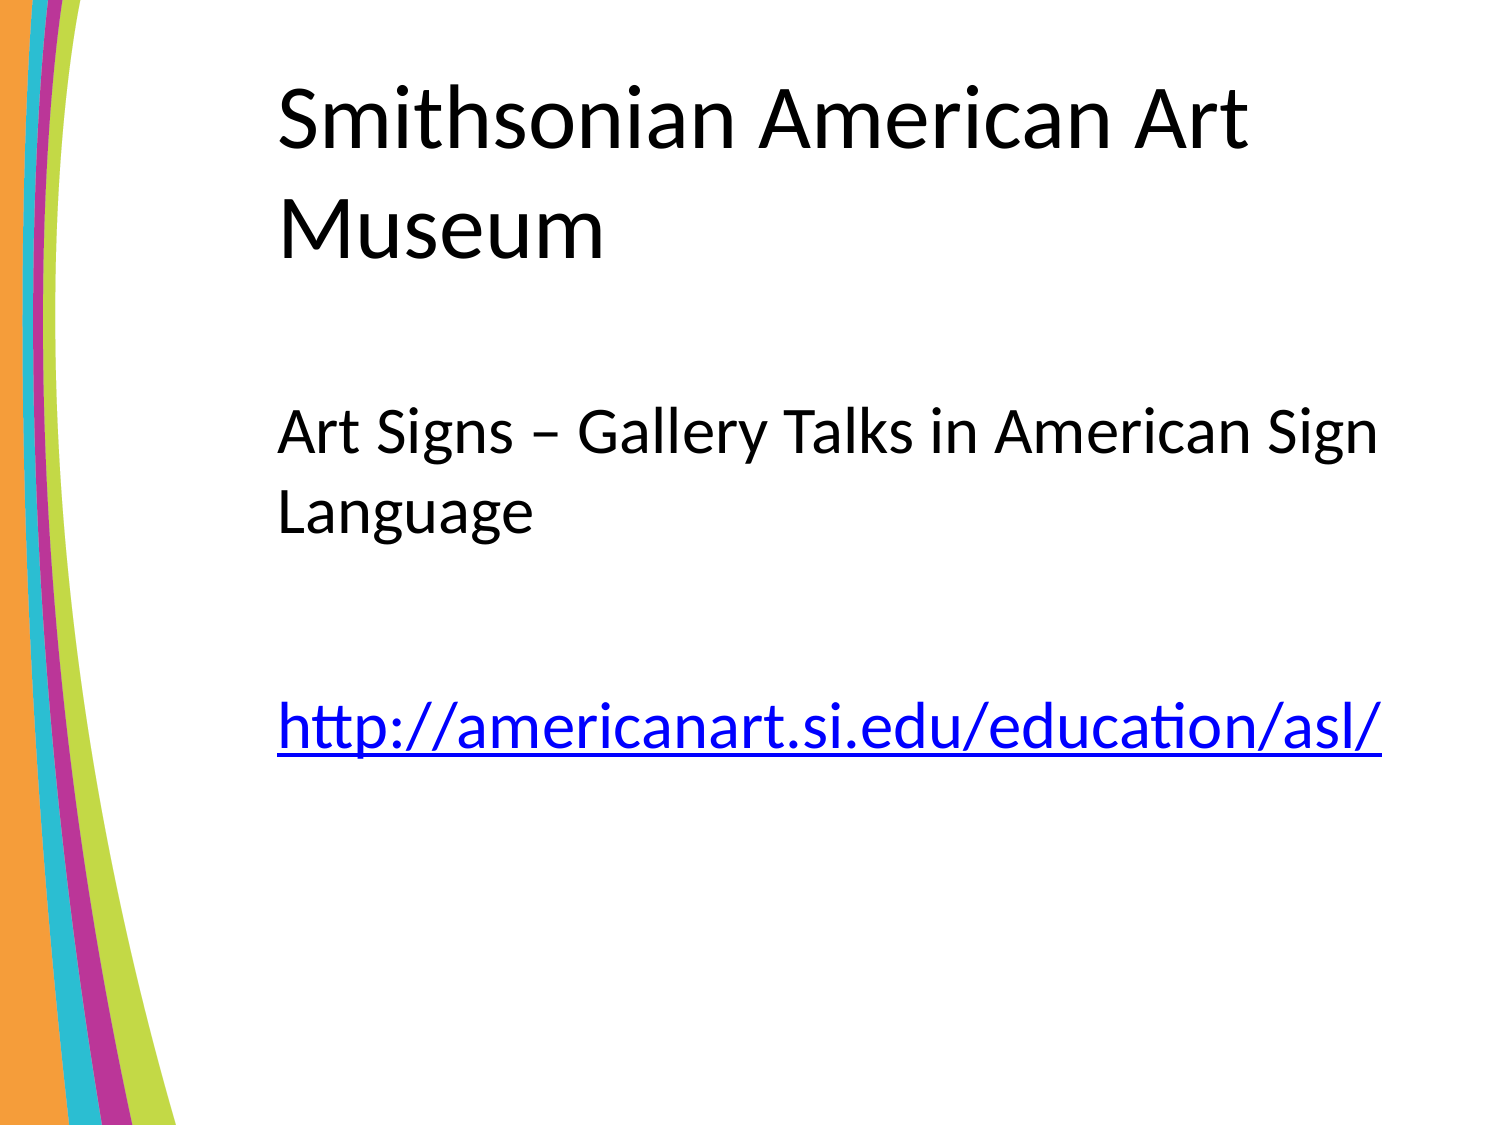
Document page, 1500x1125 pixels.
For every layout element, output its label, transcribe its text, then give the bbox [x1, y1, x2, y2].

text_box Smithsonian American Art Museum Art Signs – Gallery Talks in American Sign Language http://americanart.si.edu/education/asl/ [262, 49, 1413, 770]
